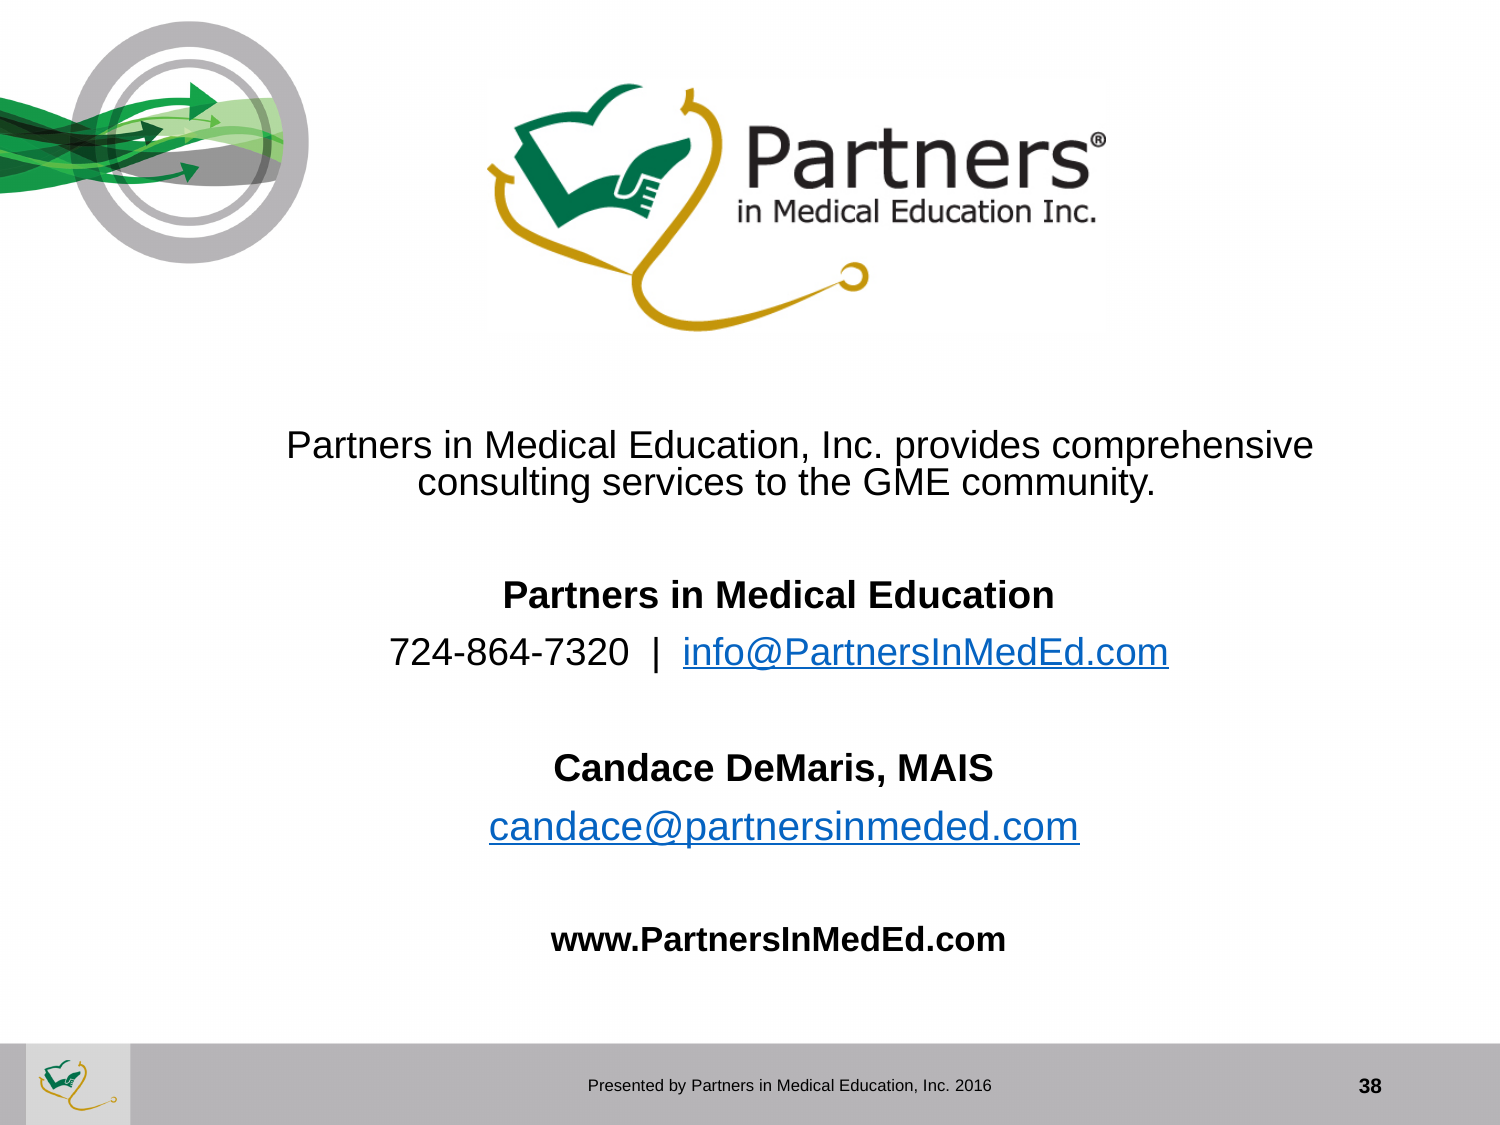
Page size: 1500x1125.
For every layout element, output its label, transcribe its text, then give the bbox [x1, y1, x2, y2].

footer Presented by Partners in Medical Education, Inc. 2016 [525, 1031, 1032, 1125]
picture [0, 0, 1500, 1125]
slide_number 38 [1059, 1055, 1397, 1116]
list Partners in Medical Education, Inc. provides comprehensive consulting services to the GME community. Partners in Medical Education 724-864-7320 | info@PartnersInMedEd.com Candace DeMaris, MAIS candace@partnersinmeded.com www.PartnersInMedEd.com [161, 420, 1397, 967]
